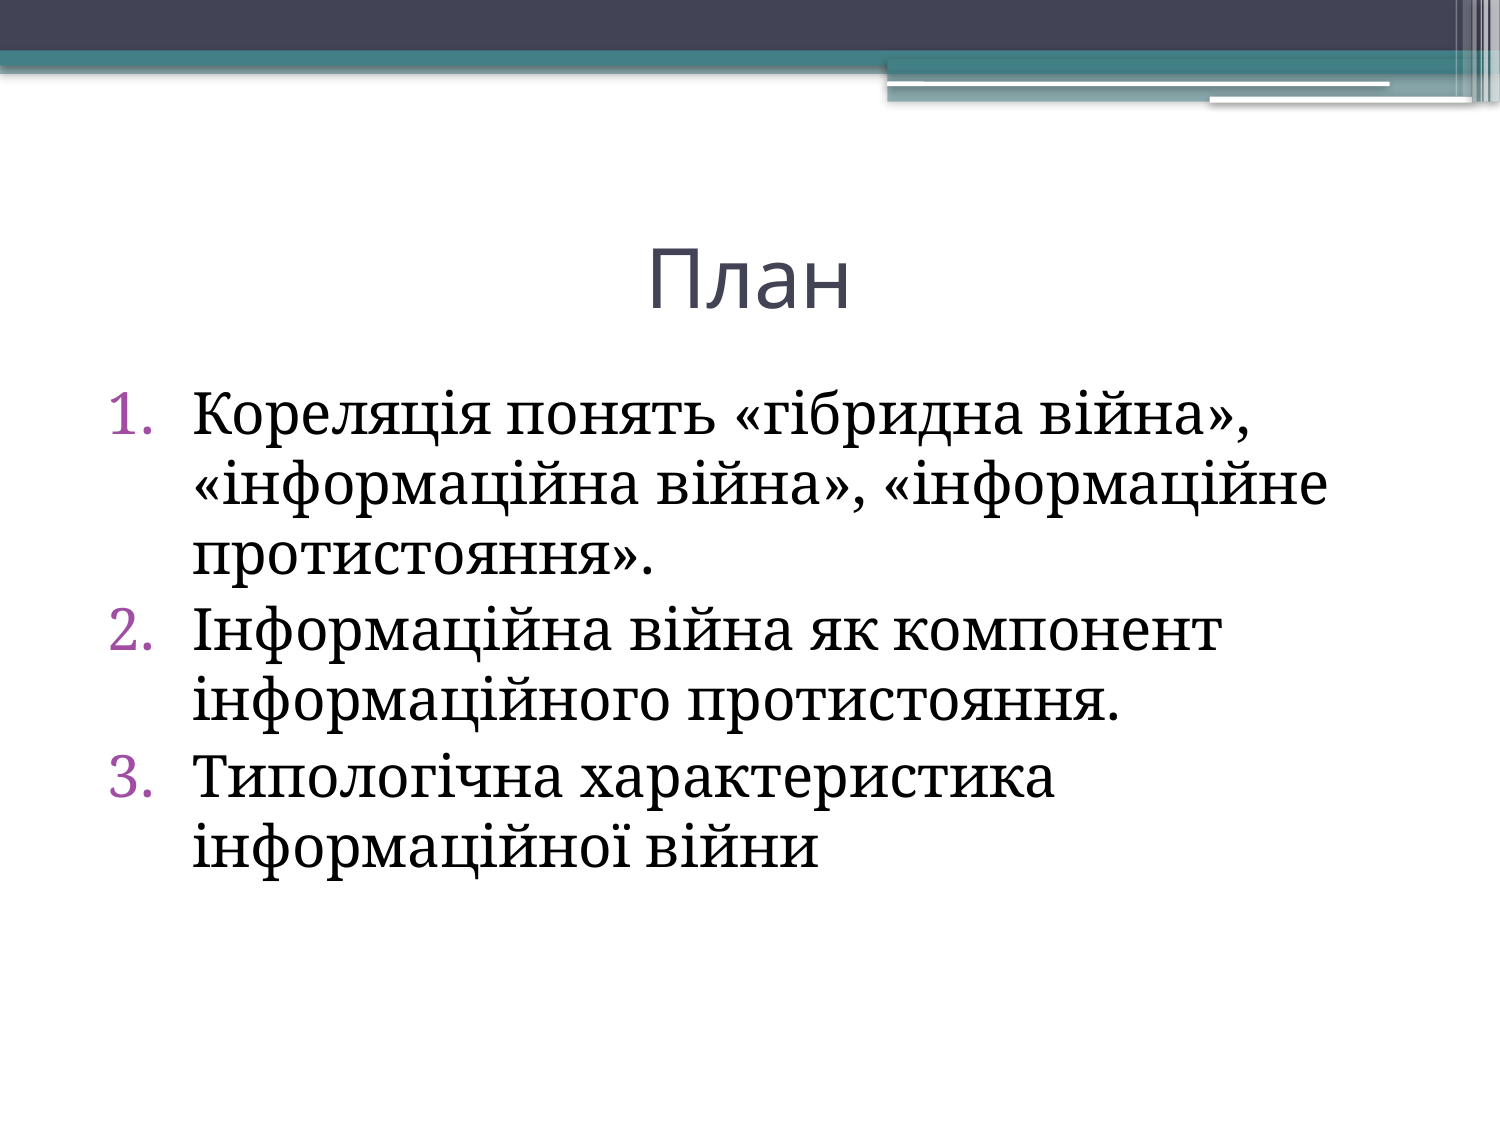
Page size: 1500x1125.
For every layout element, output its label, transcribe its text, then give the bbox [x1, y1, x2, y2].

list Кореляція понять «гібридна війна», «інформаційна війна», «інформаційне протистояння». Інформаційна війна як компонент інформаційного протистояння. Типологічна характеристика інформаційної війни [75, 368, 1425, 1079]
title План [75, 187, 1425, 363]
